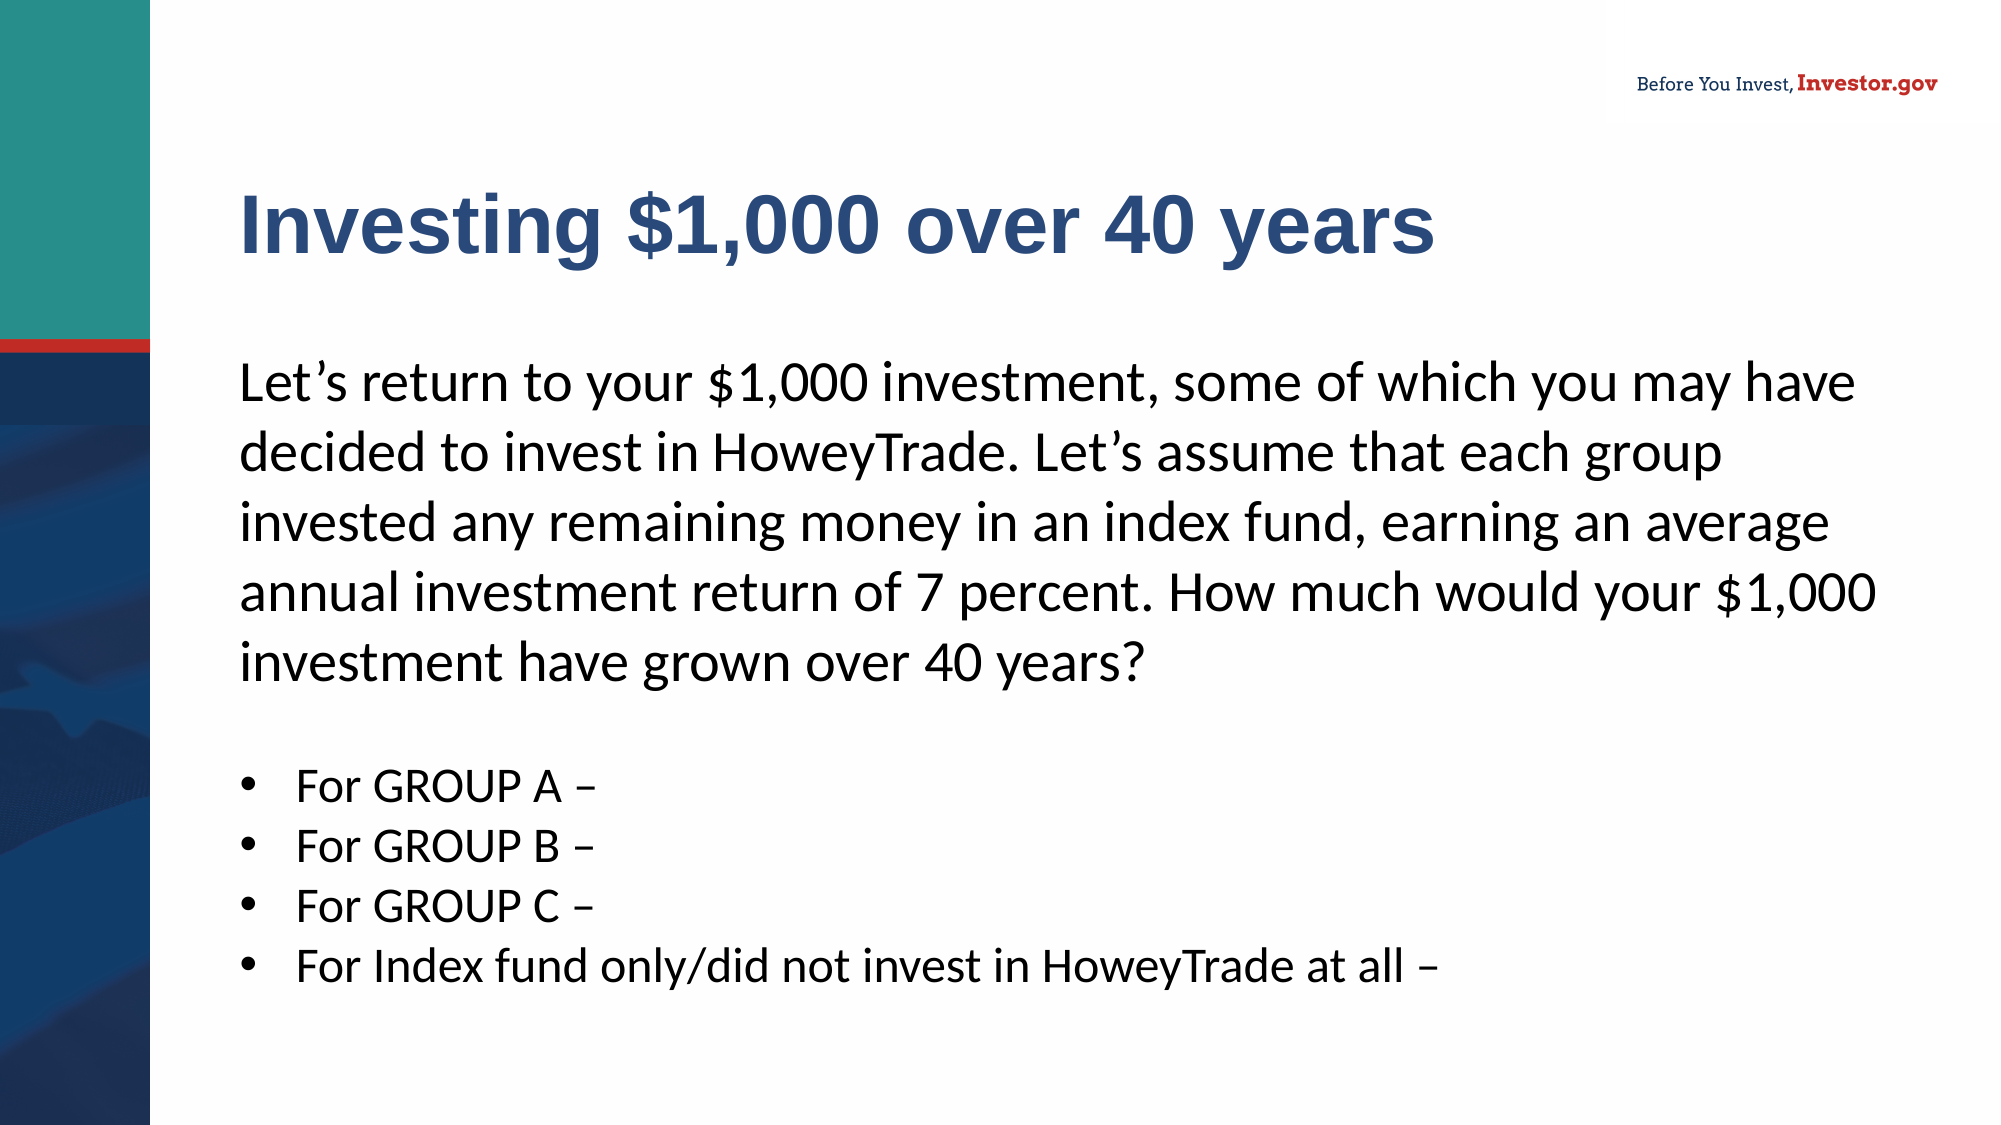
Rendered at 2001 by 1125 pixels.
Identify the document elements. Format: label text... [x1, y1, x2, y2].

text_box Let’s return to your $1,000 investment, some of which you may have decided to invest in HoweyTrade. Let’s assume that each group invested any remaining money in an index fund, earning an average annual investment return of 7 percent. How much would your $1,000 investment have grown over 40 years? For GROUP A – For GROUP B – For GROUP C – For Index fund only/did not invest in HoweyTrade at all – [224, 335, 1933, 1000]
picture [1606, 0, 2000, 123]
picture [0, 0, 155, 1125]
title Investing $1,000 over 40 years [224, 117, 1863, 335]
